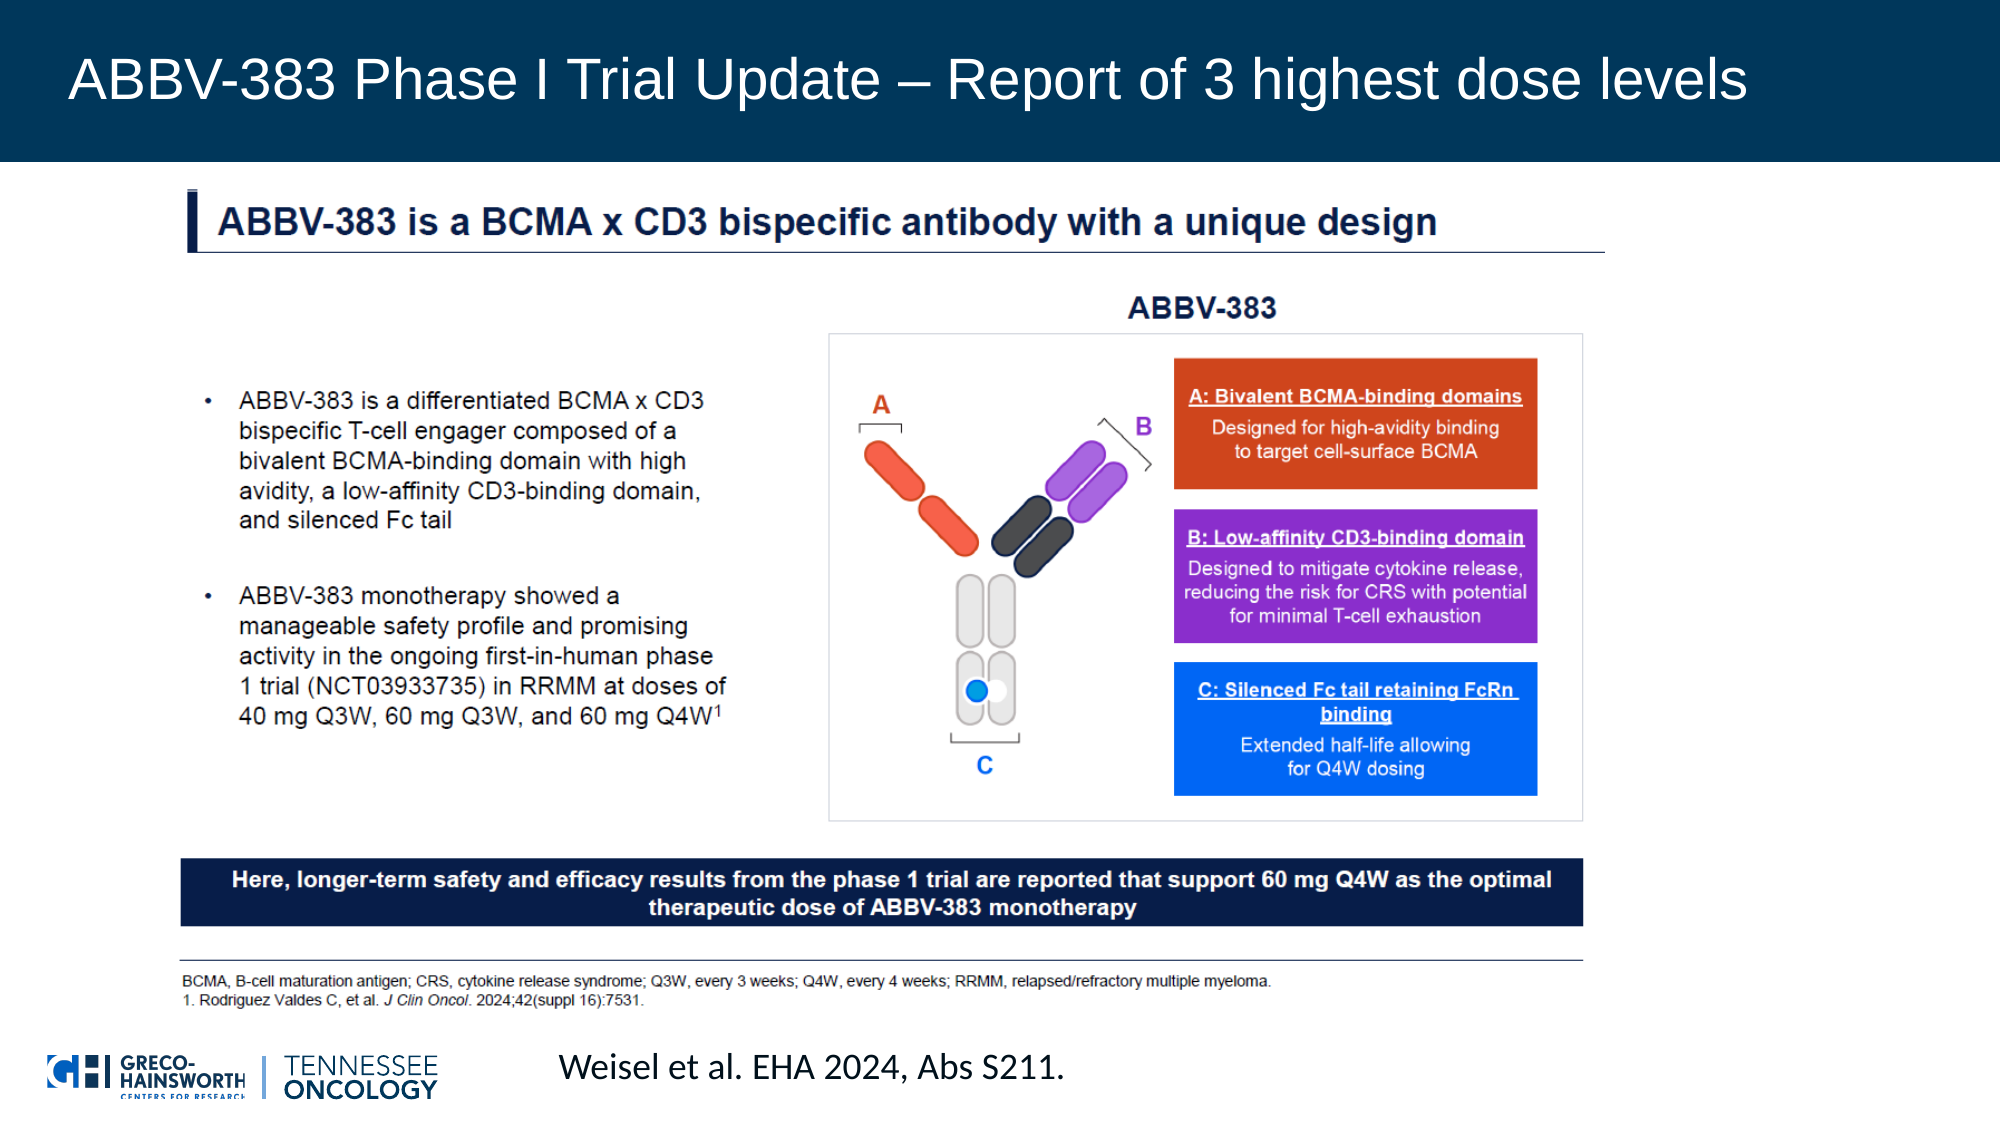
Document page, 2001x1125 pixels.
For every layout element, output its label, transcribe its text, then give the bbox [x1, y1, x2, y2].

text_box Weisel et al. EHA 2024, Abs S211. [543, 1034, 1082, 1095]
picture [161, 183, 1605, 1013]
title ABBV-383 Phase I Trial Update – Report of 3 highest dose levels [49, 0, 1783, 162]
